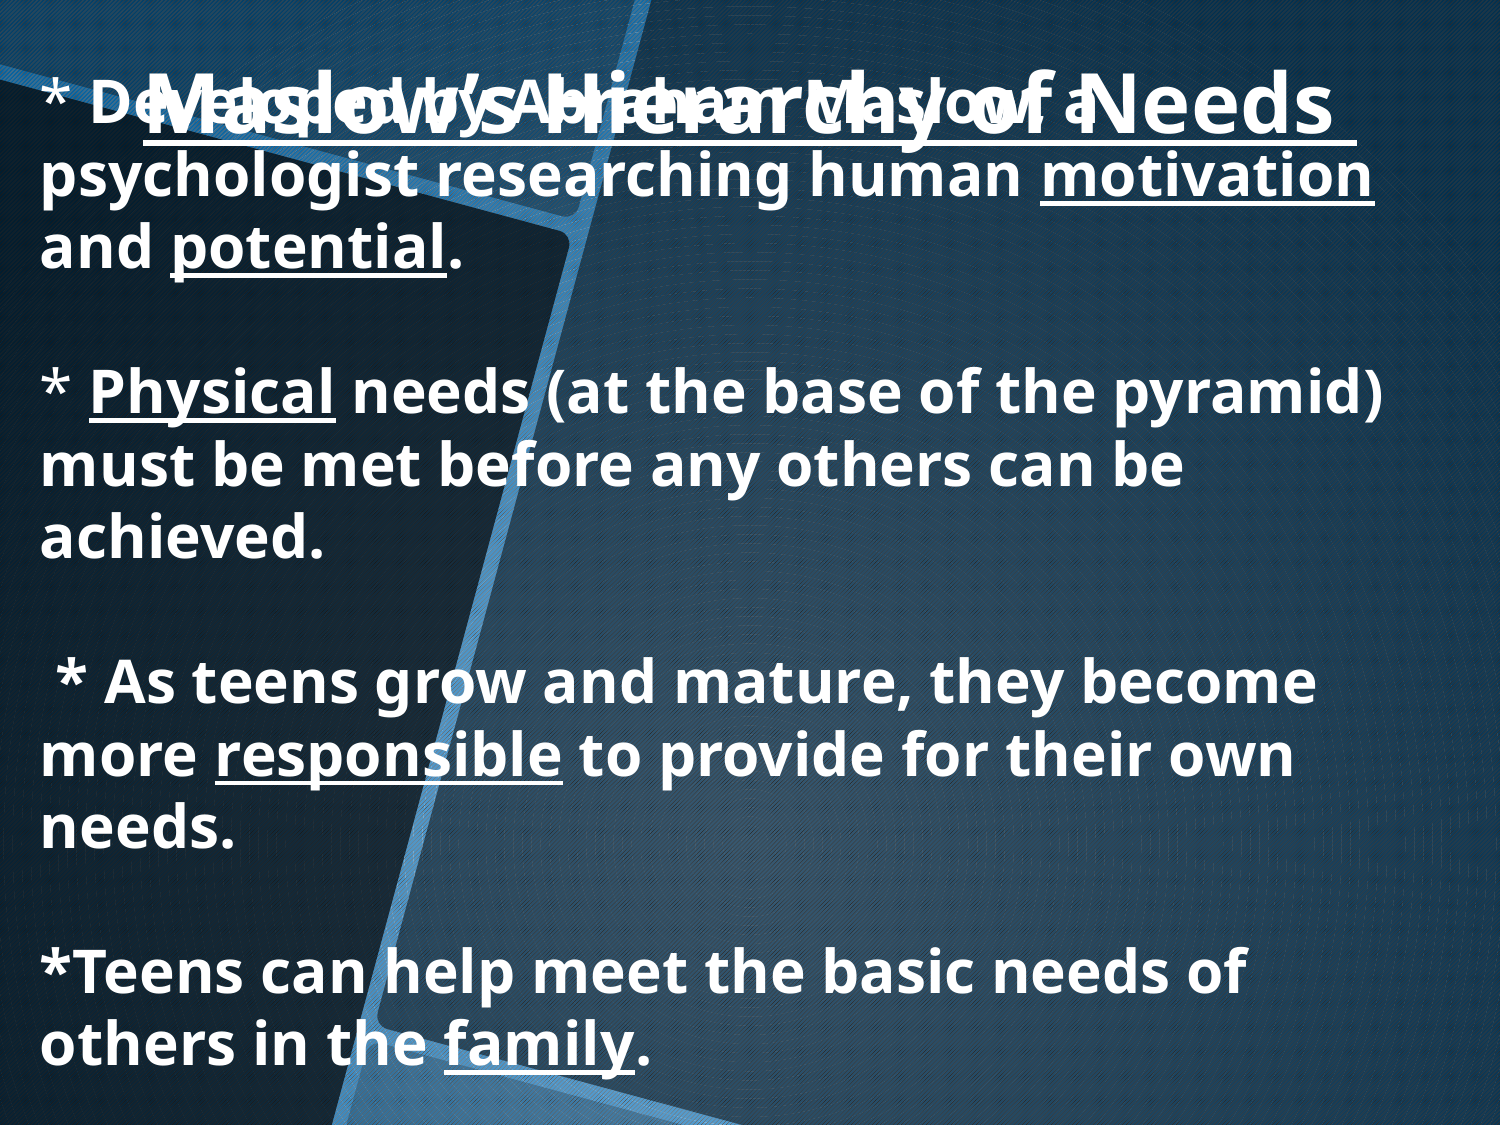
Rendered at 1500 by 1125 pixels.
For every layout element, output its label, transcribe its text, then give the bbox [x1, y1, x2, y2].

text_box Maslow’s Hierarchy of Needs [0, 31, 1500, 158]
title * Developed by Abraham Maslow, a psychologist researching human motivation and potential. * Physical needs (at the base of the pyramid) must be met before any others can be achieved. * As teens grow and mature, they become more responsible to provide for their own needs. *Teens can help meet the basic needs of others in the family. [24, 179, 1475, 1086]
